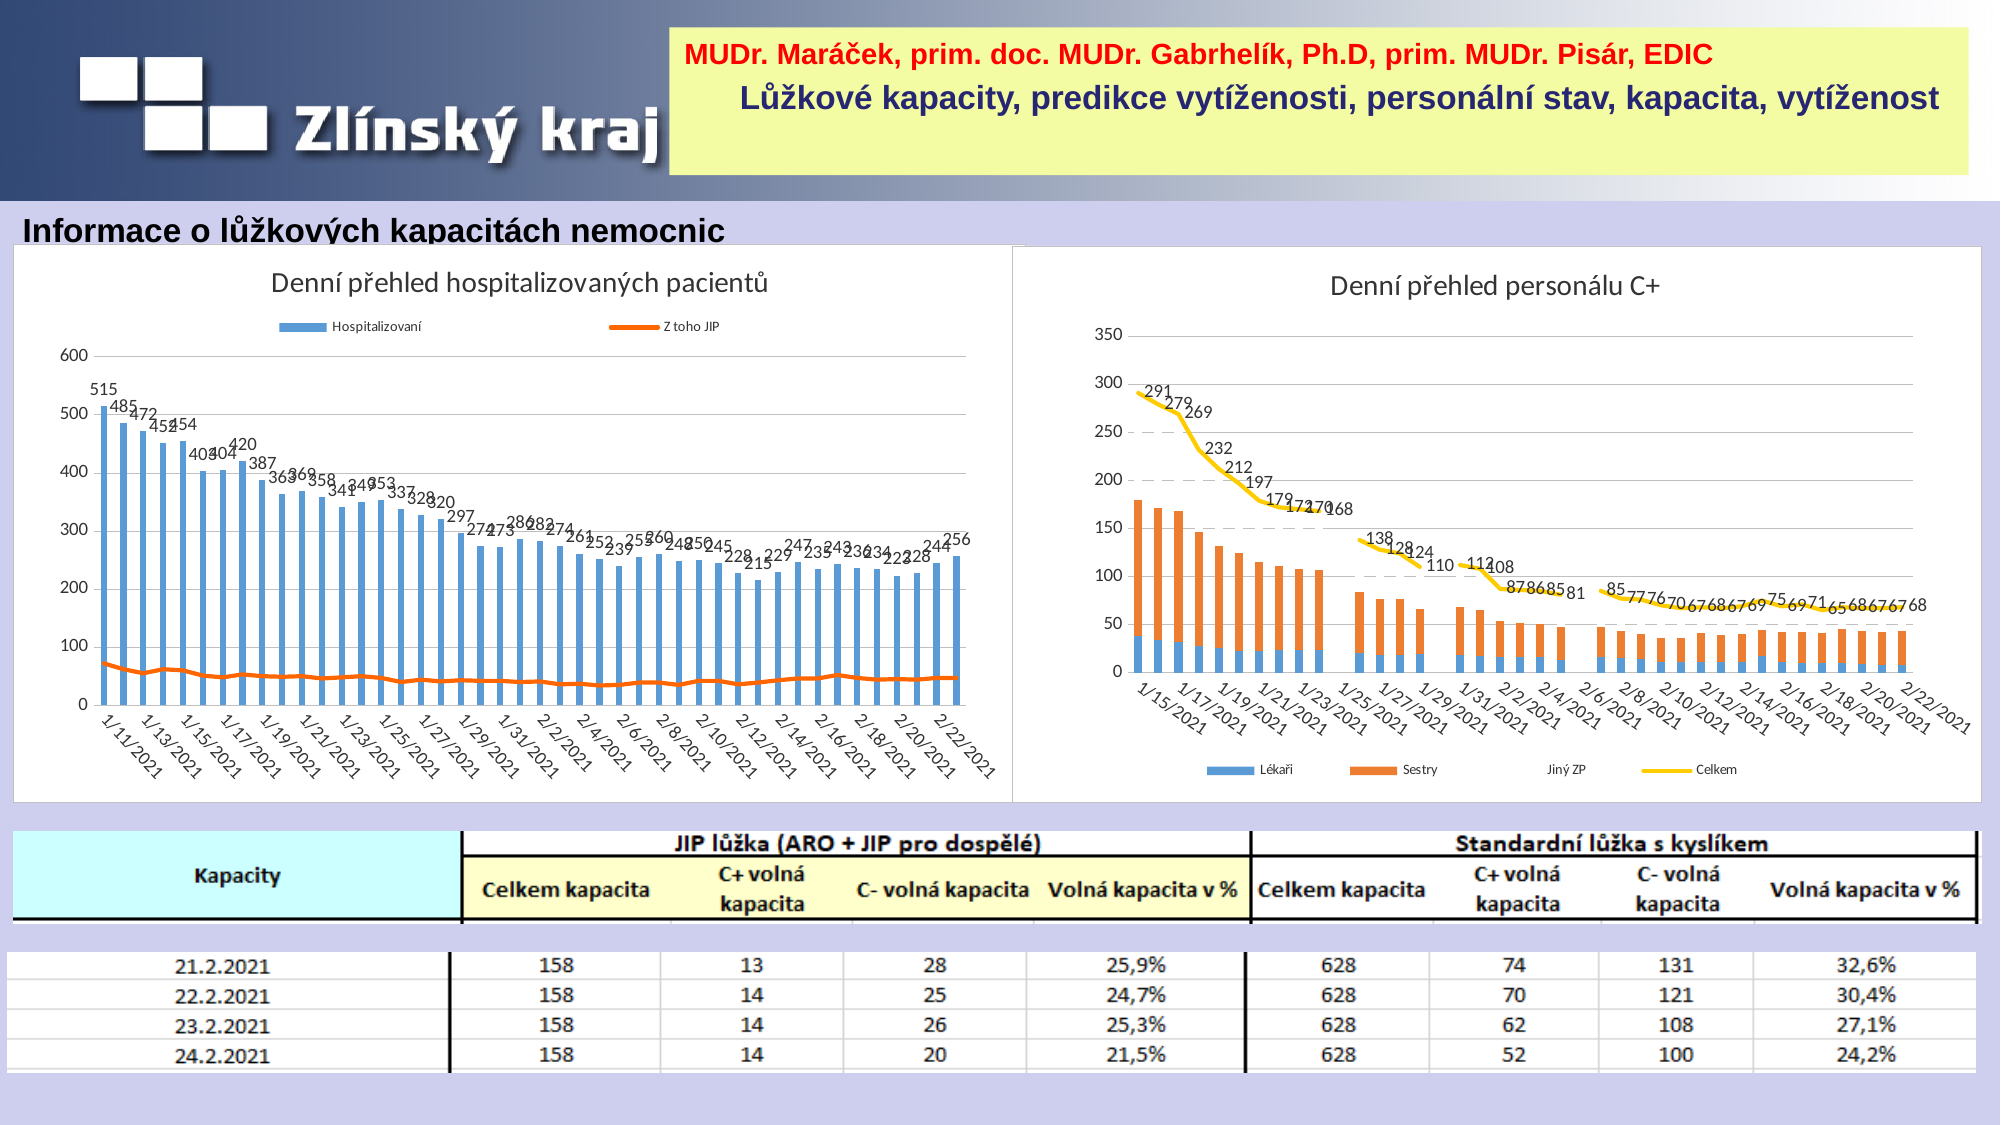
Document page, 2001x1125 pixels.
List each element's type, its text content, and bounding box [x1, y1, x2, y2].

list MUDr. Maráček, prim. doc. MUDr. Gabrhelík, Ph.D, prim. MUDr. Pisár, EDIC Lůžkové kapacity, predikce vytíženosti, personální stav, kapacita, vytíženost [669, 27, 1969, 176]
chart [13, 243, 1982, 803]
picture [13, 830, 1982, 924]
picture [0, 0, 2000, 201]
title Informace o lůžkových kapacitách nemocnic [7, 207, 1756, 256]
picture [7, 952, 1976, 1073]
